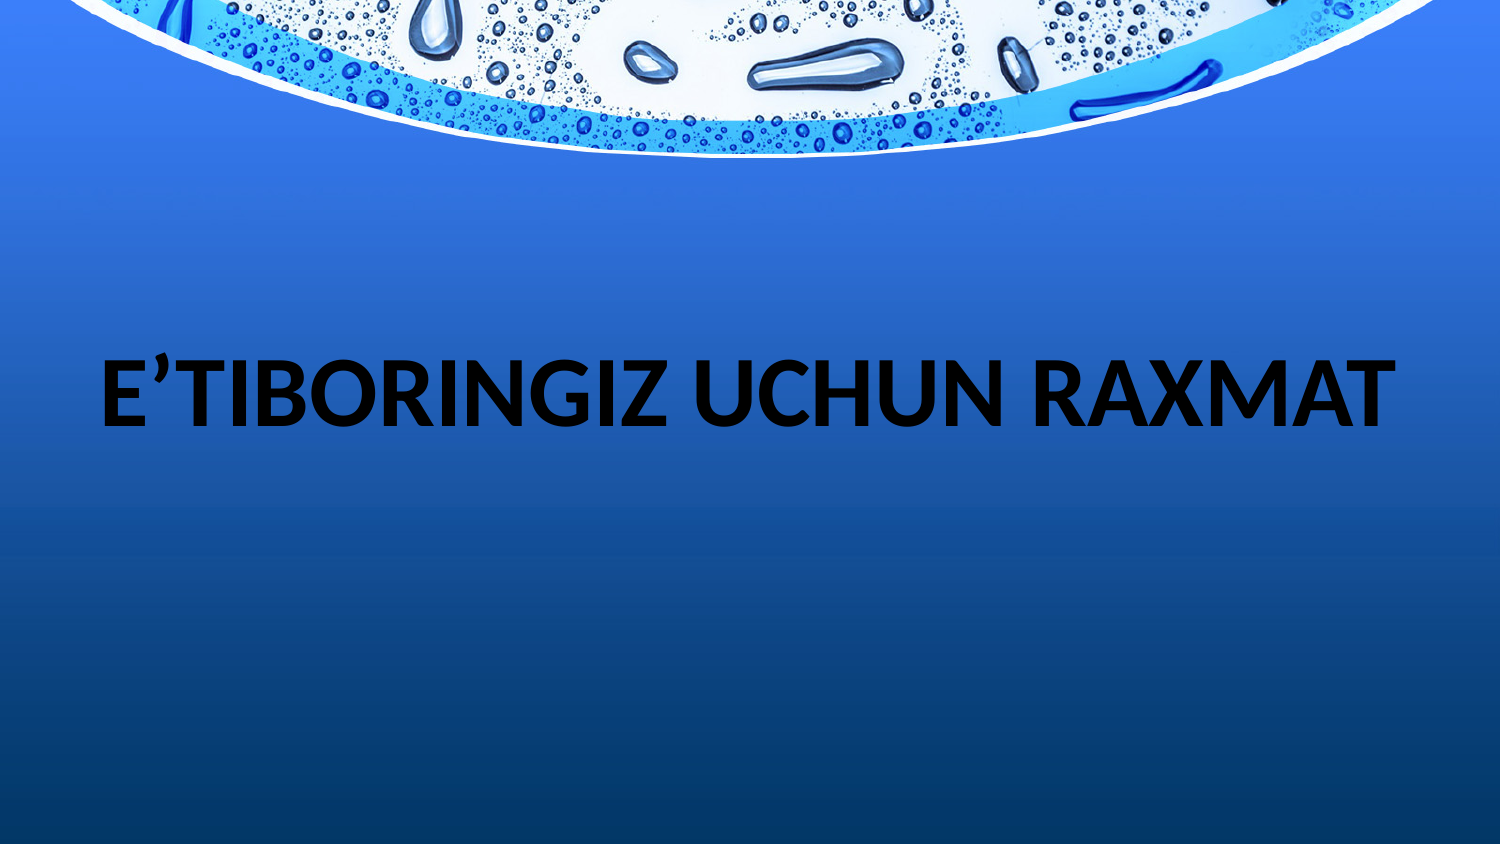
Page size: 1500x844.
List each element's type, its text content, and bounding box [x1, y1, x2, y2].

title E’TIBORINGIZ UCHUN RAXMAT [73, 330, 1424, 471]
picture [0, 0, 1500, 844]
